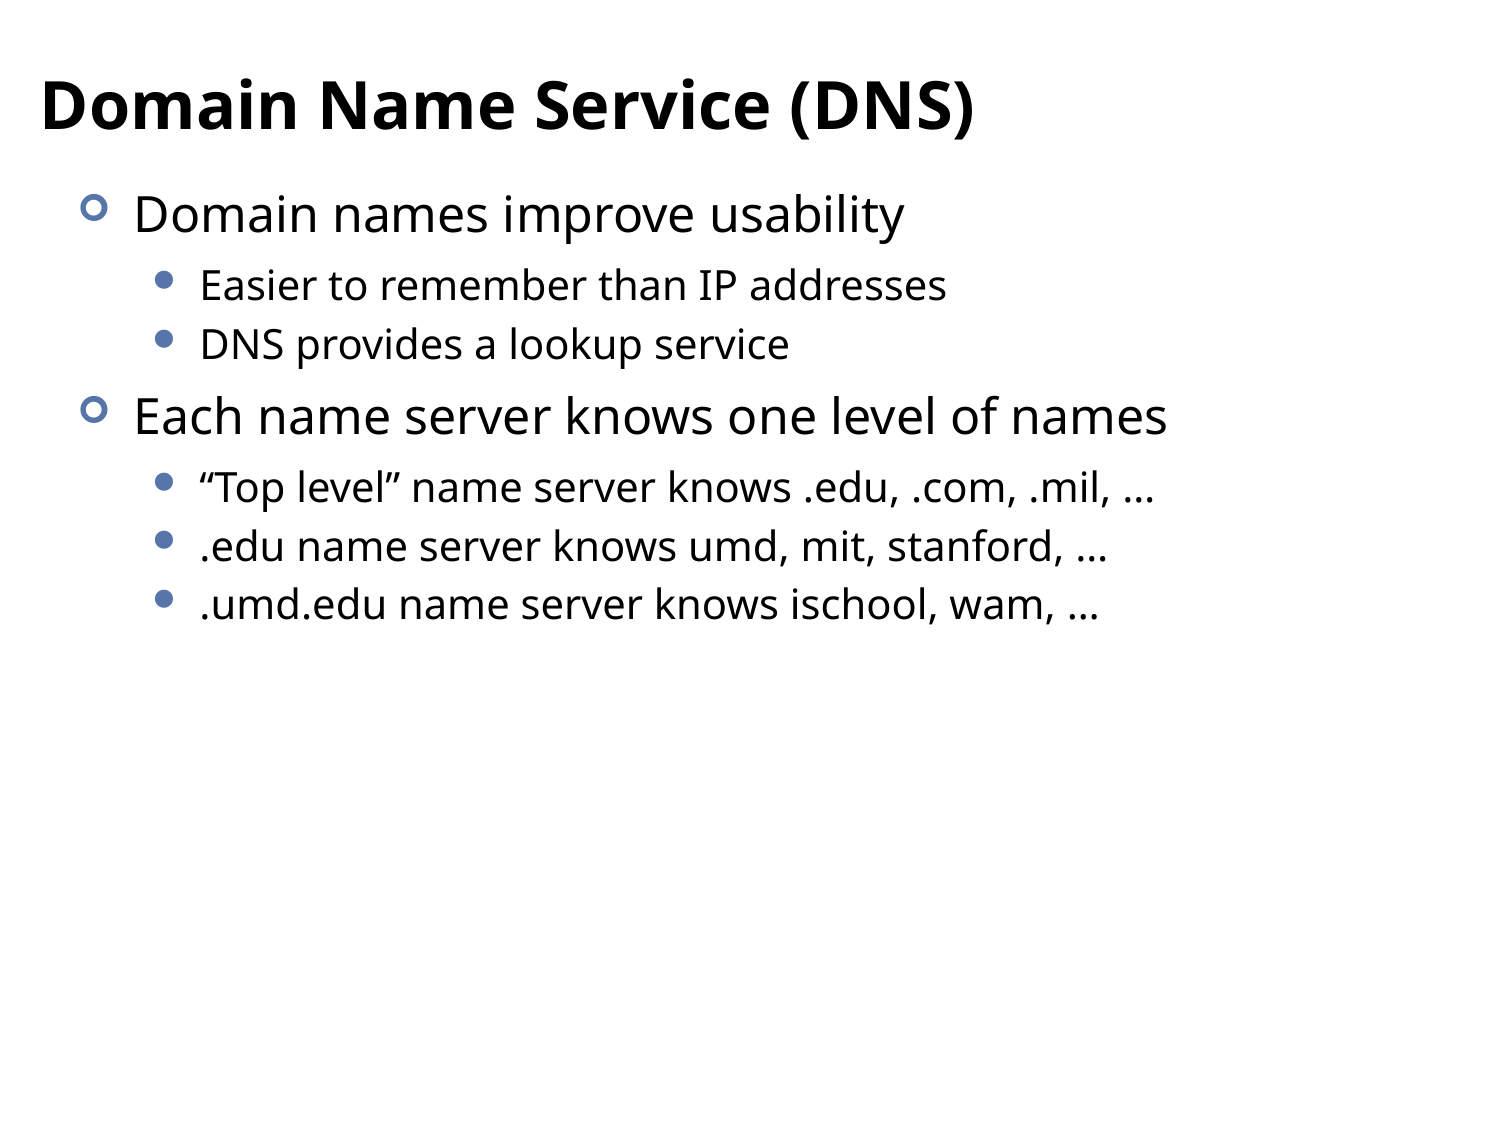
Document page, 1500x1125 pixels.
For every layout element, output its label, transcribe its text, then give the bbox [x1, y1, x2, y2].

list Domain names improve usability Easier to remember than IP addresses DNS provides a lookup service Each name server knows one level of names “Top level” name server knows .edu, .com, .mil, … .edu name server knows umd, mit, stanford, … .umd.edu name server knows ischool, wam, … [62, 174, 1451, 1013]
title Domain Name Service (DNS) [24, 18, 1451, 188]
